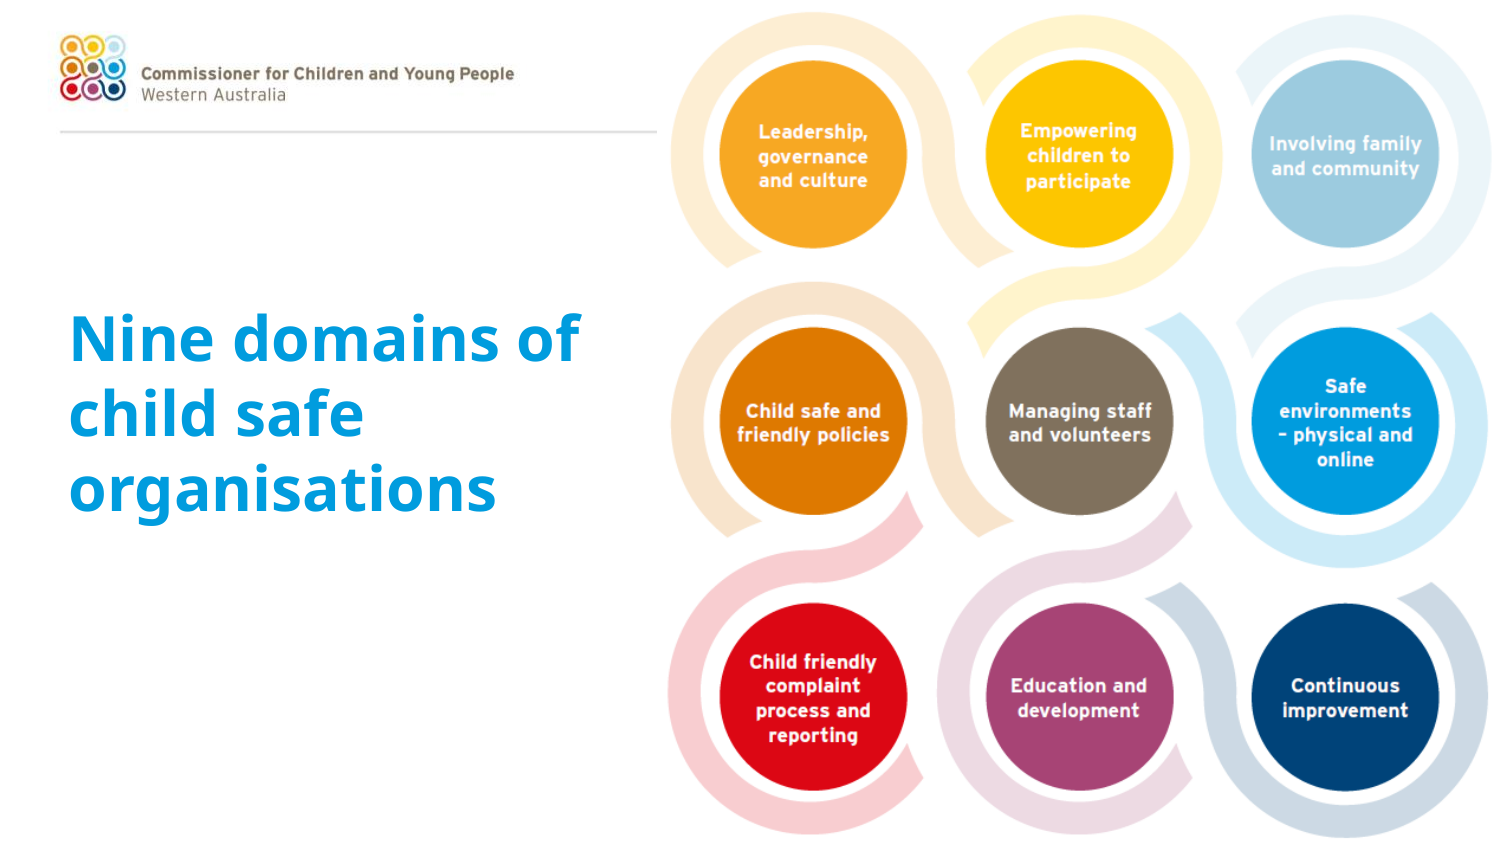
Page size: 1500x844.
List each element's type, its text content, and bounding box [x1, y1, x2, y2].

picture [0, 0, 1500, 844]
title Nine domains of child safe organisations [68, 298, 609, 585]
